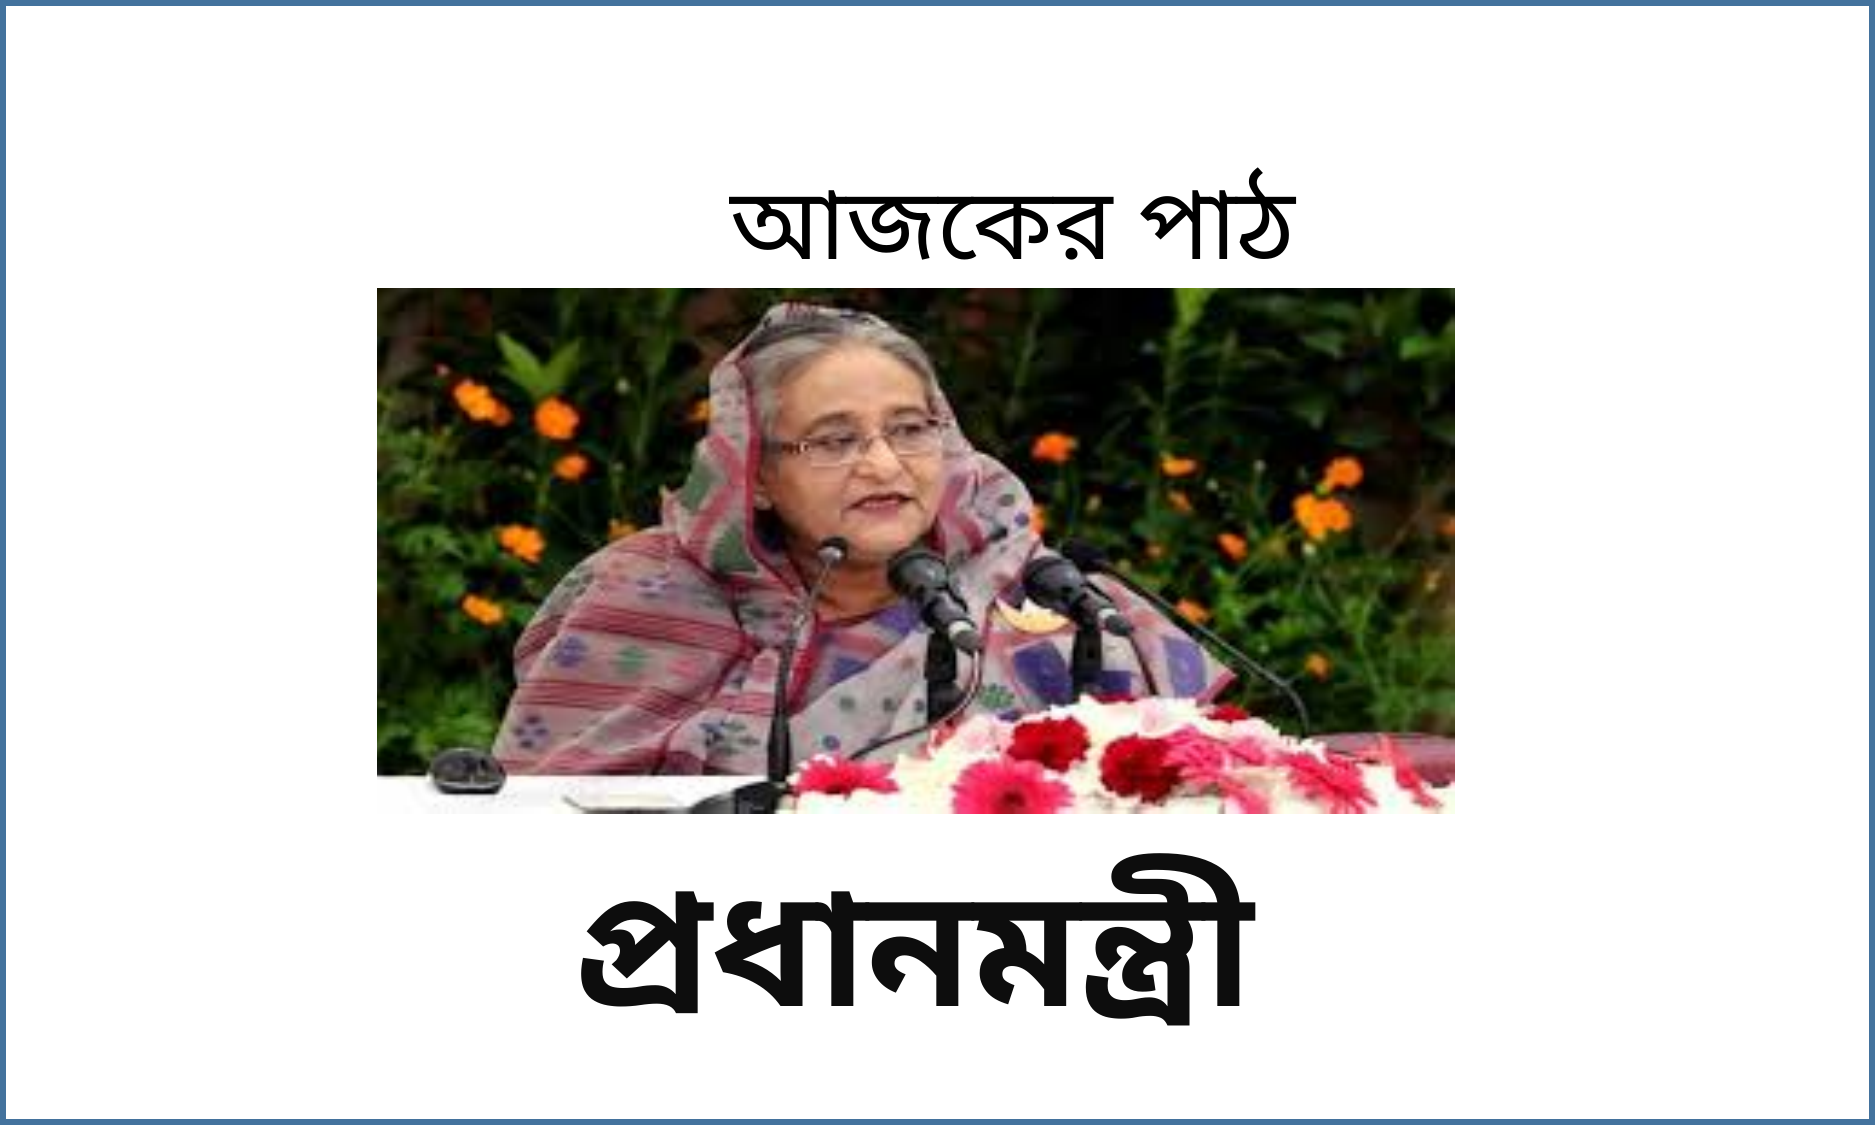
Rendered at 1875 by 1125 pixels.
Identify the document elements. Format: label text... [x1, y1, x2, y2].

text_box [0, 0, 1875, 1125]
picture [377, 288, 1455, 814]
text_box আজকের পাঠ [715, 152, 1503, 287]
text_box প্রধানমন্ত্রী [561, 832, 1314, 1048]
